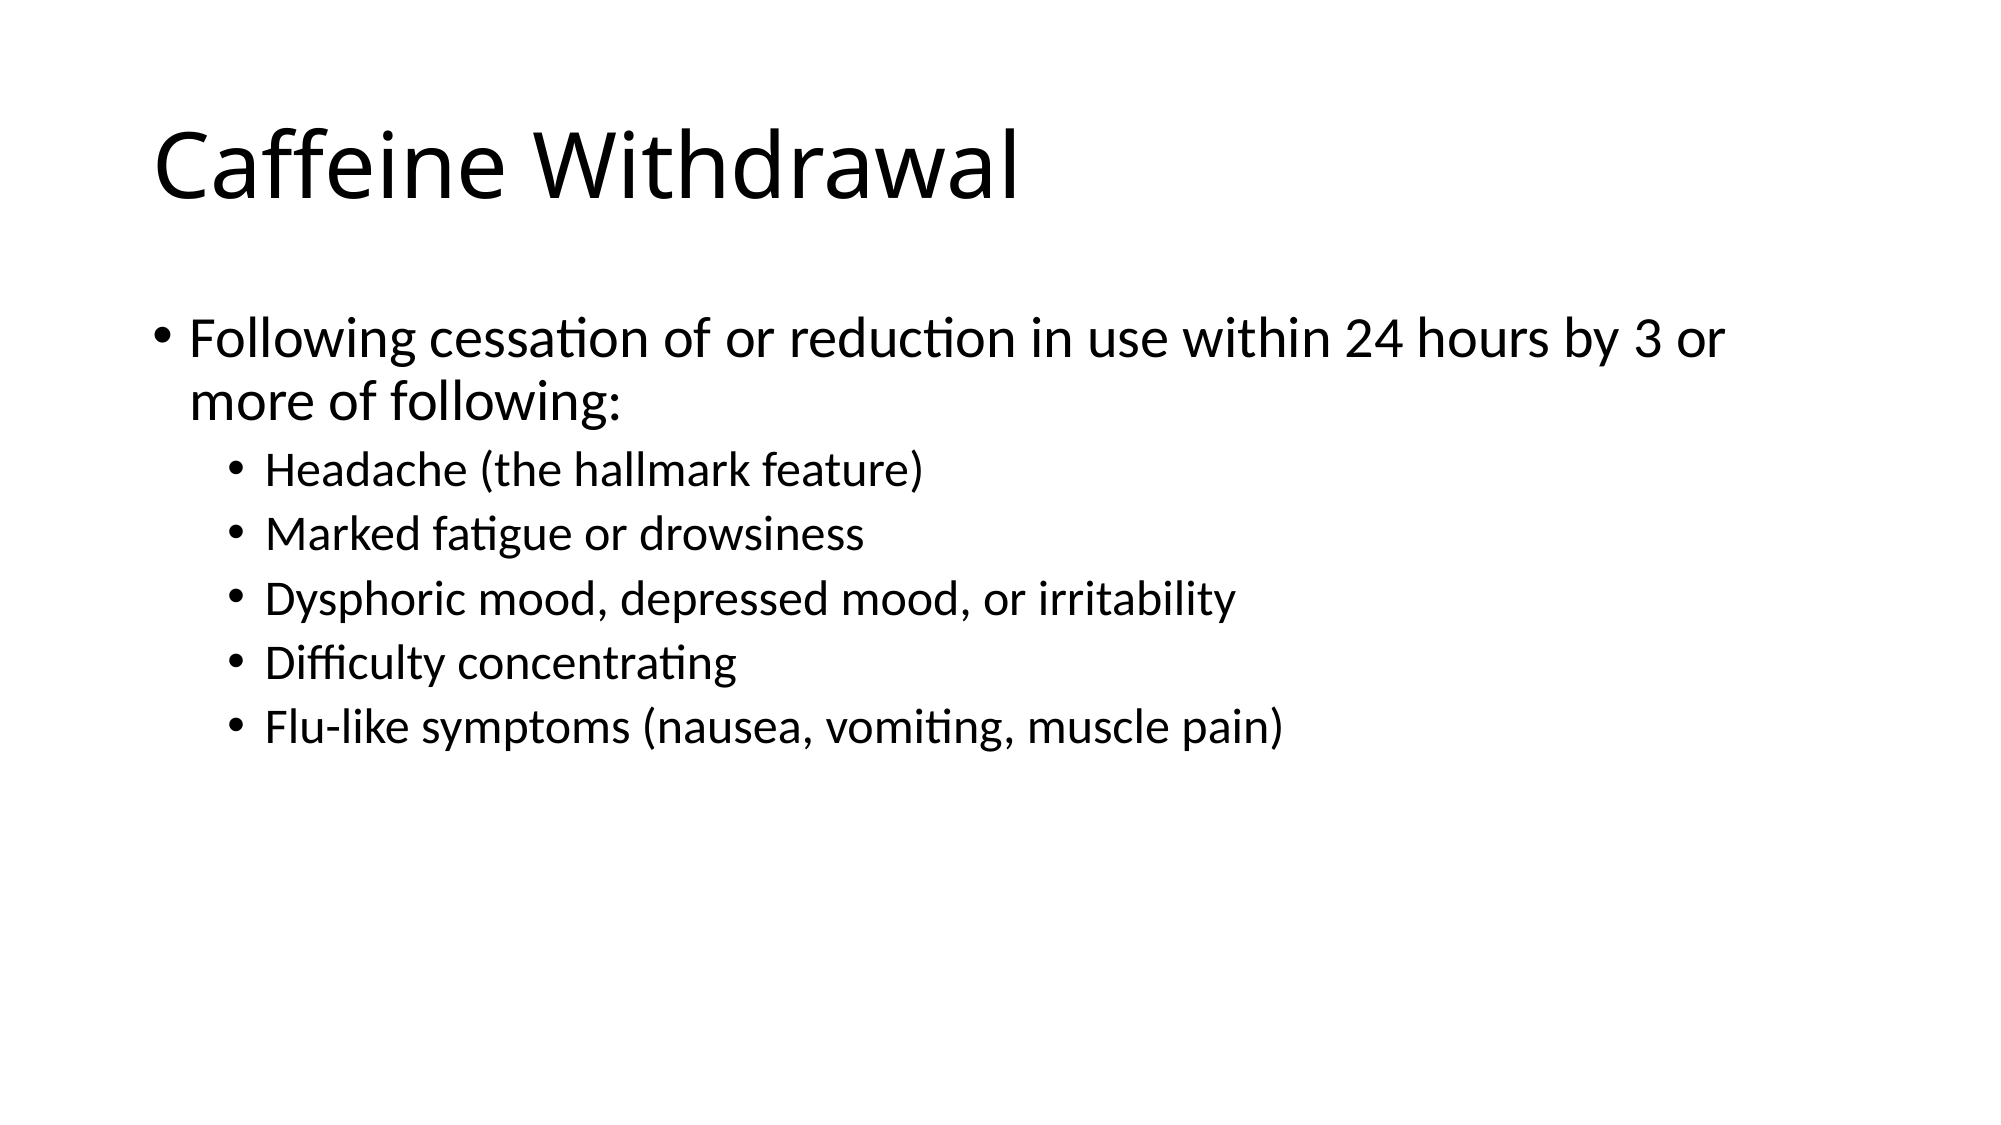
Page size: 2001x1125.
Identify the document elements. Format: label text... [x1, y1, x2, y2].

title Caffeine Withdrawal [137, 59, 1863, 278]
list Following cessation of or reduction in use within 24 hours by 3 or more of following: Headache (the hallmark feature) Marked fatigue or drowsiness Dysphoric mood, depressed mood, or irritability Difficulty concentrating Flu-like symptoms (nausea, vomiting, muscle pain) [137, 299, 1863, 1014]
